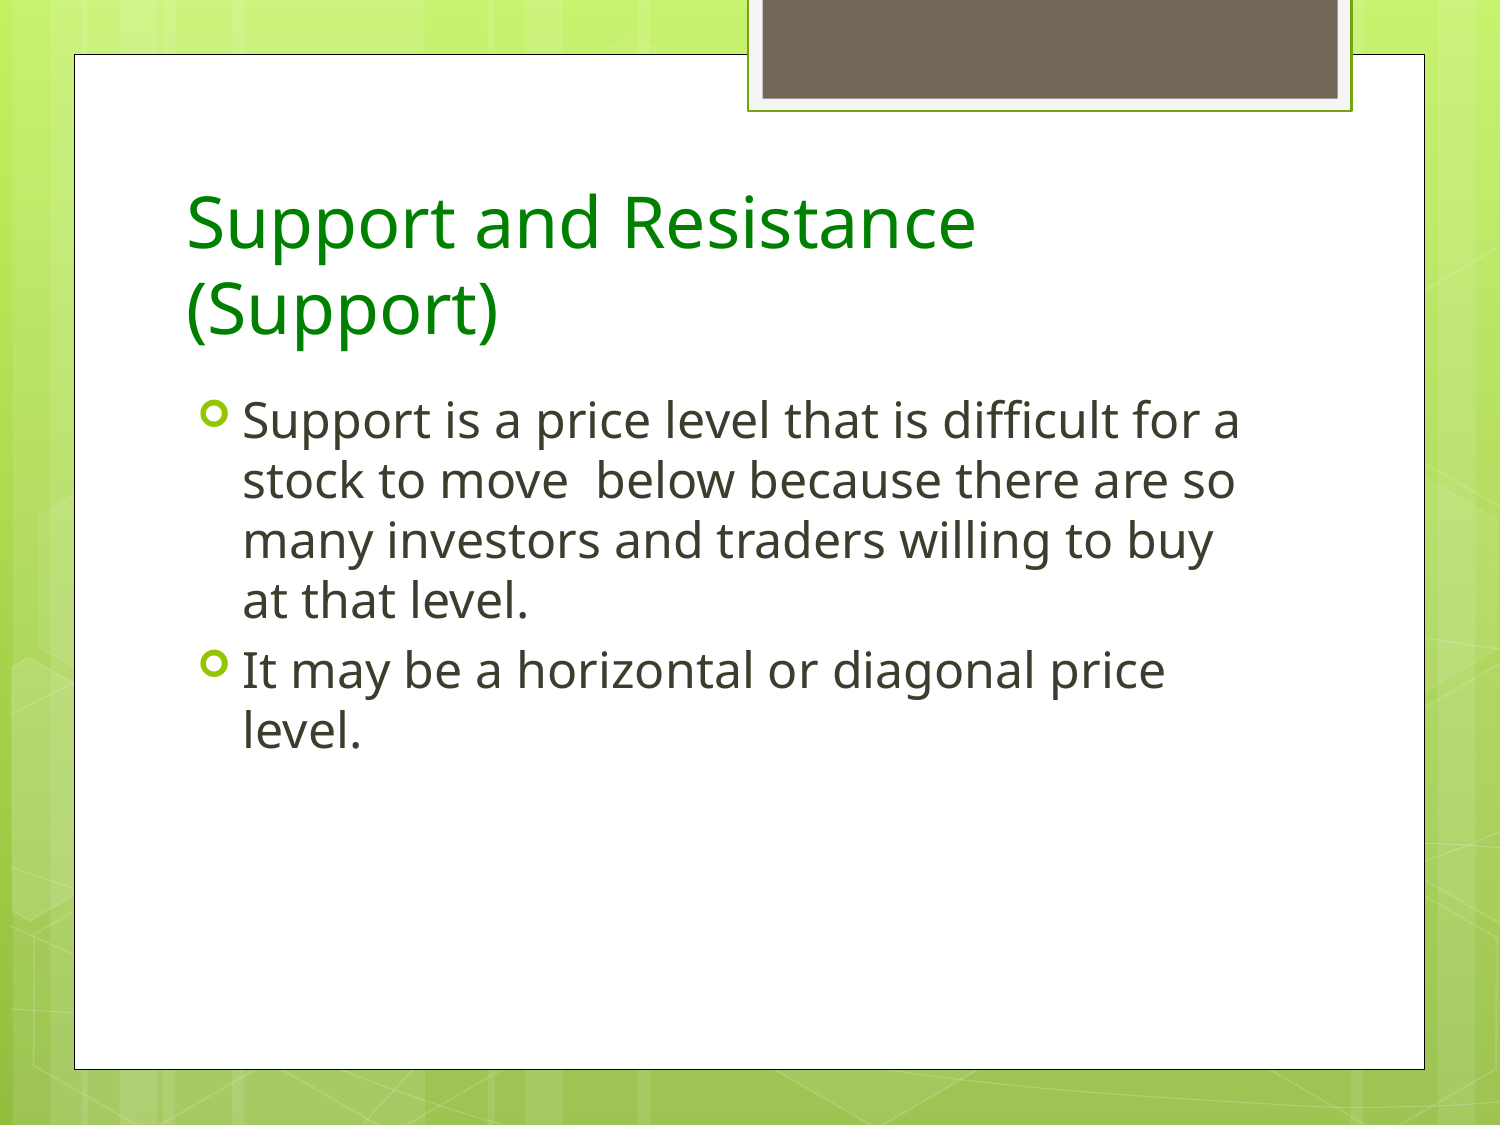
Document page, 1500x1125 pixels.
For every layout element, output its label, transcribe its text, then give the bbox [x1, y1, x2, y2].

title Support and Resistance (Support) [171, 168, 1324, 357]
list Support is a price level that is difficult for a stock to move below because there are so many investors and traders willing to buy at that level. It may be a horizontal or diagonal price level. [171, 381, 1283, 957]
